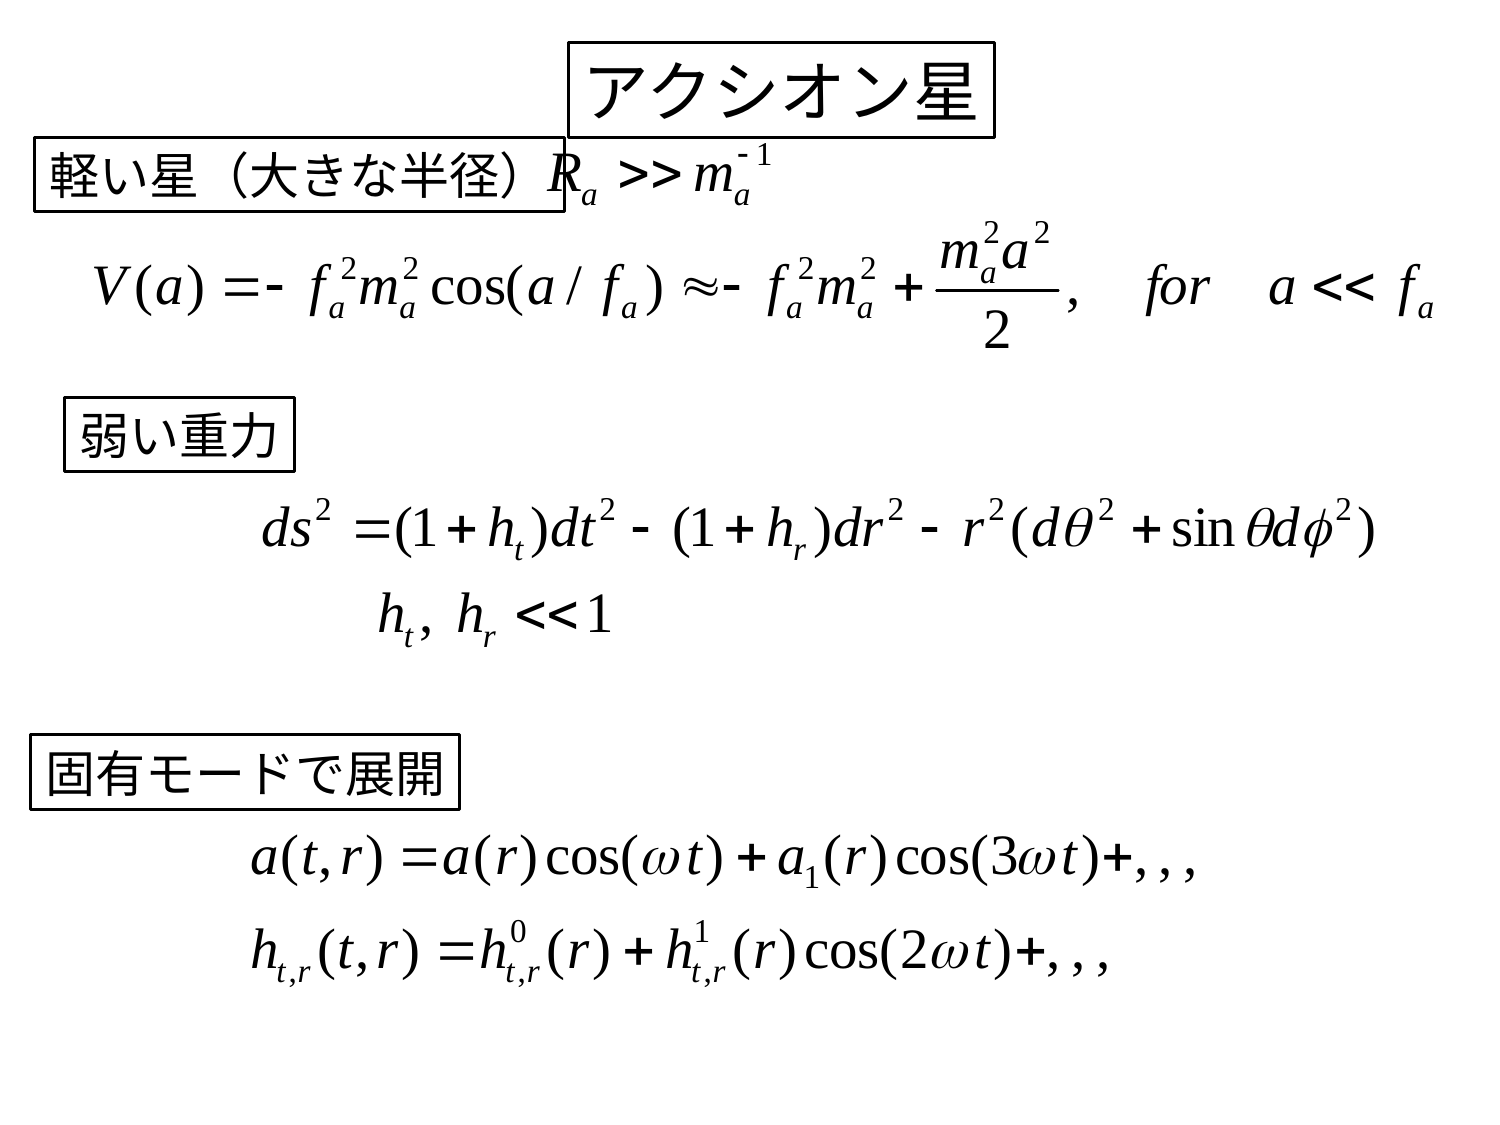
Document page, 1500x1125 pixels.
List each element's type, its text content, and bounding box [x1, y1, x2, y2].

text_box 軽い星（大きな半径） [34, 137, 532, 212]
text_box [241, 818, 1206, 1000]
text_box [537, 129, 781, 221]
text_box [253, 485, 1389, 658]
text_box アクシオン星 [568, 42, 995, 138]
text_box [88, 204, 1445, 362]
text_box 弱い重力 [64, 397, 295, 472]
text_box 固有モードで展開 [30, 734, 460, 810]
